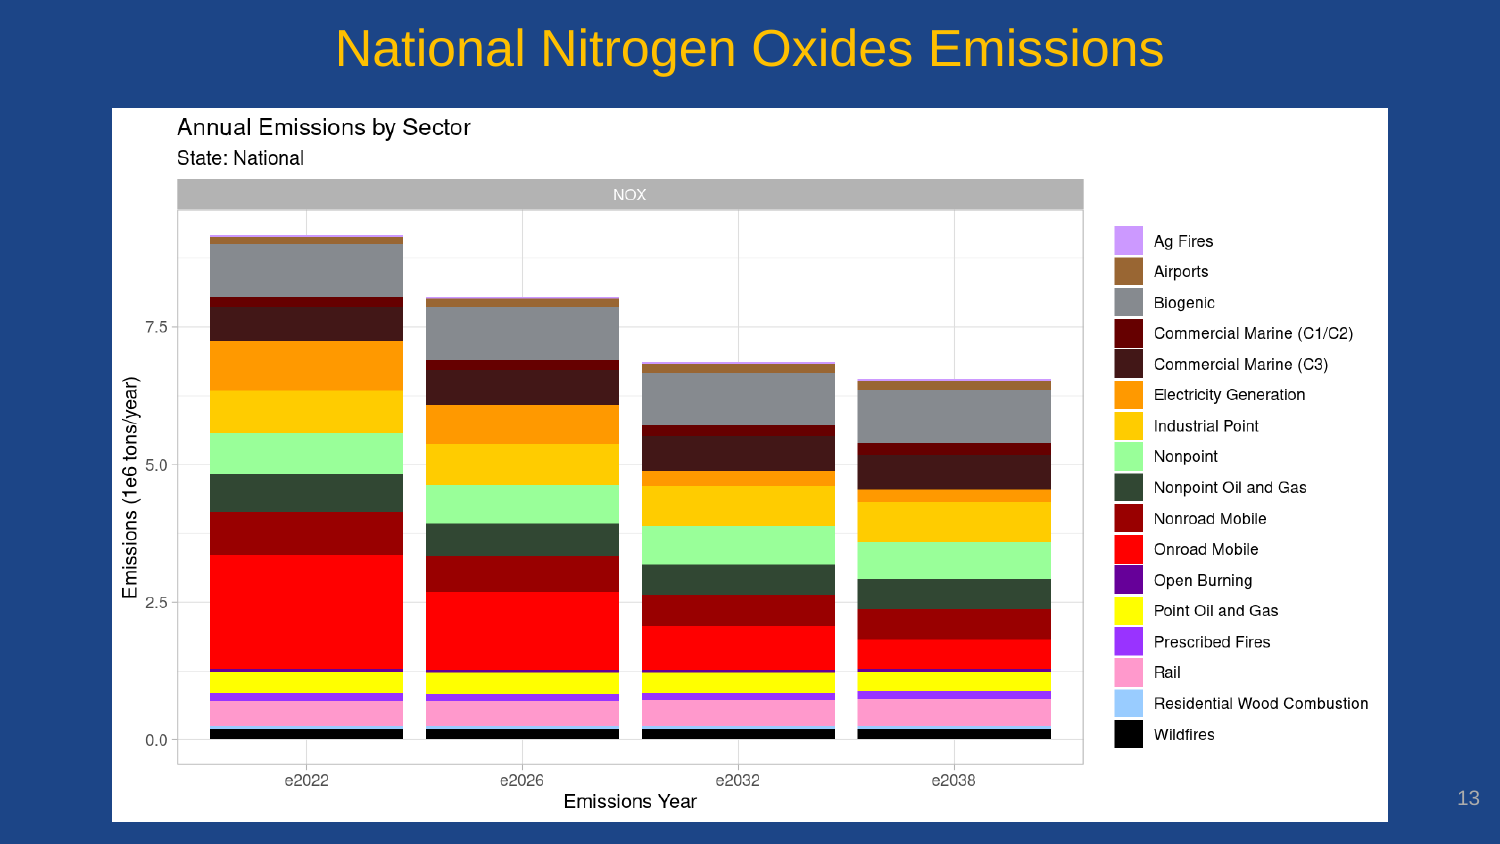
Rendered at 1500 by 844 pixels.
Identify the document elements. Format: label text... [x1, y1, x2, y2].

picture [112, 107, 1388, 822]
title National Nitrogen Oxides Emissions [51, 14, 1449, 109]
slide_number 13 [1389, 764, 1480, 830]
